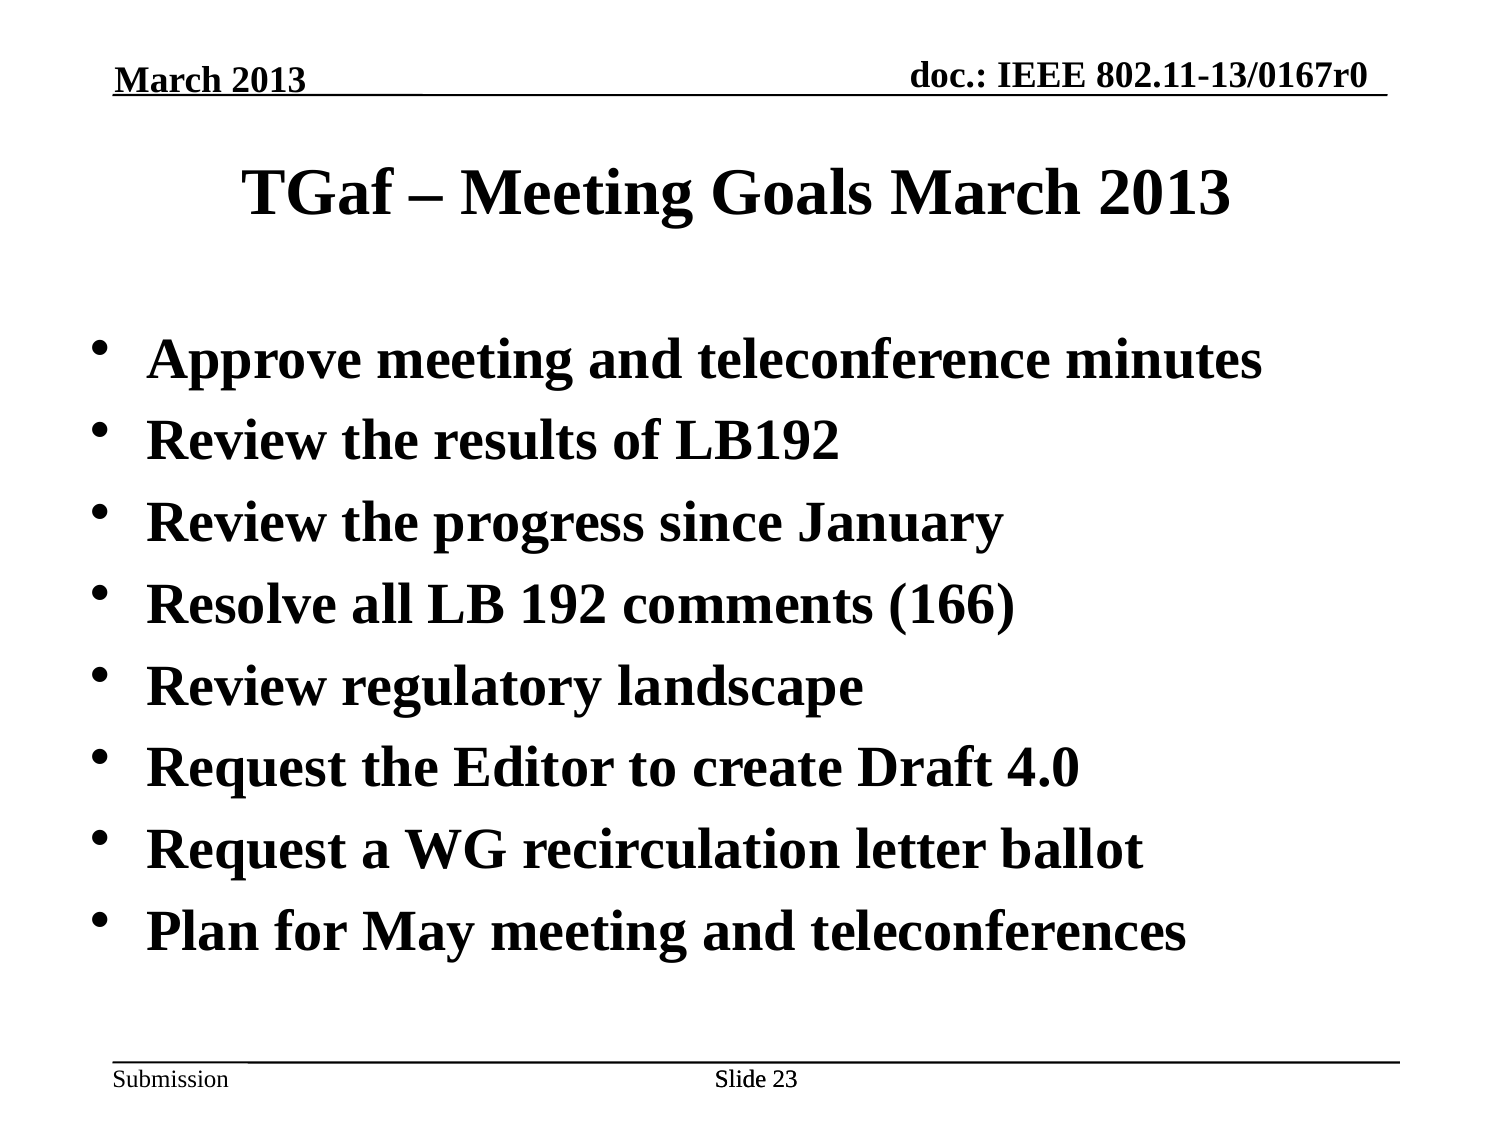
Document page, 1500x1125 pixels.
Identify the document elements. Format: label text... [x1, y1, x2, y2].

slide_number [114, 54, 374, 99]
list Approve meeting and teleconference minutes Review the results of LB192 Review the progress since January Resolve all LB 192 comments (166) Review regulatory landscape Request the Editor to create Draft 4.0 Request a WG recirculation letter ballot Plan for May meeting and teleconferences [75, 312, 1425, 1063]
text_box Slide 23 [675, 1063, 838, 1093]
title TGaf – Meeting Goals March 2013 [99, 99, 1375, 275]
